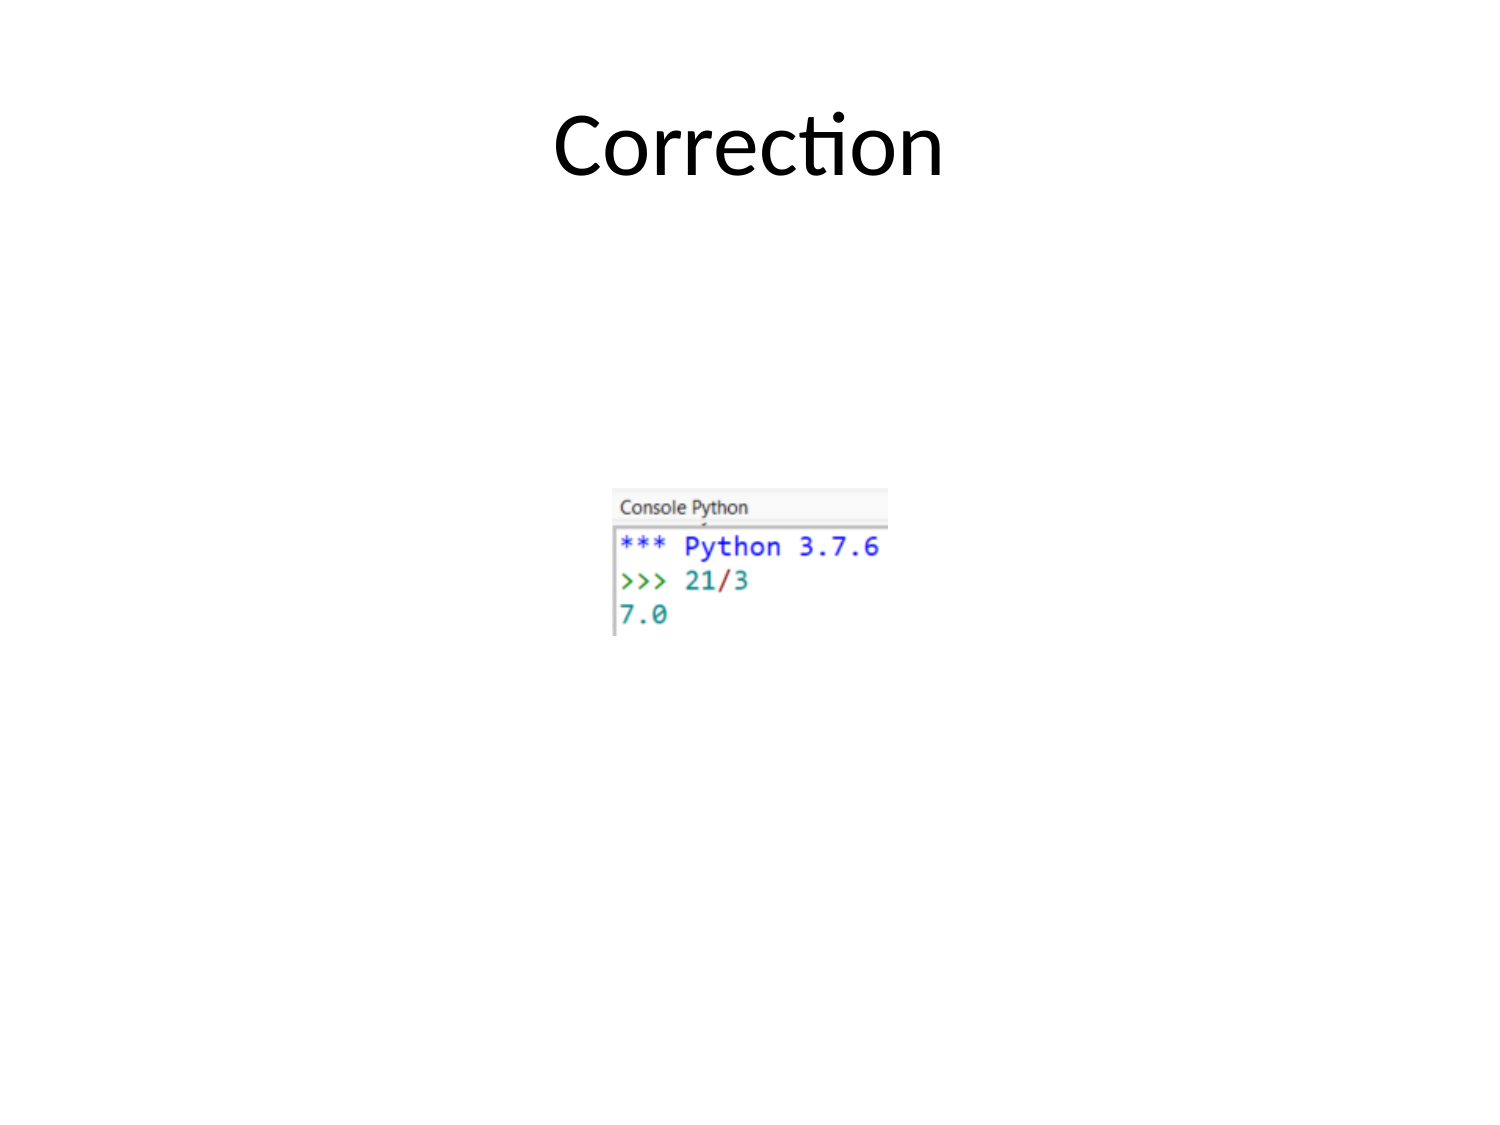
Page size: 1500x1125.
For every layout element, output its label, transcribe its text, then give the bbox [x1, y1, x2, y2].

picture [612, 488, 888, 637]
title Correction [75, 45, 1425, 233]
